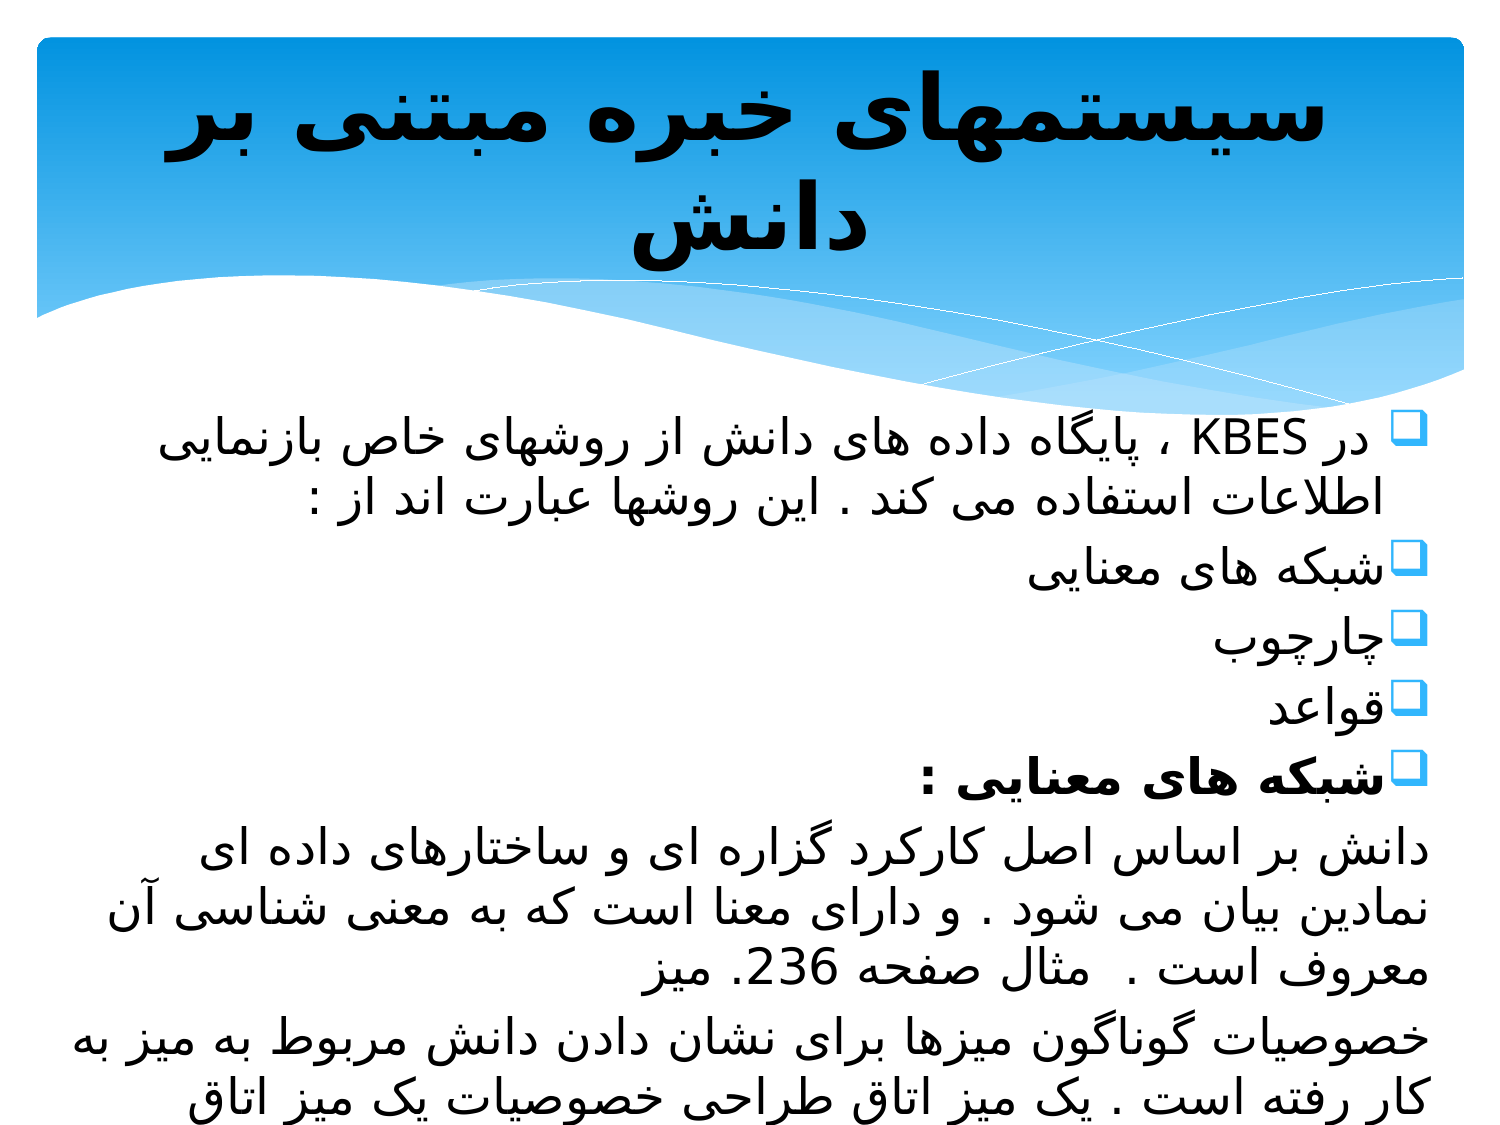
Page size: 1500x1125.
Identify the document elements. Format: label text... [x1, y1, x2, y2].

list در KBES ، پایگاه داده های دانش از روشهای خاص بازنمایی اطلاعات استفاده می کند . این روشها عبارت اند از : شبکه های معنایی چارچوب قواعد شبکه های معنایی : دانش بر اساس اصل کارکرد گزاره ای و ساختارهای داده ای نمادین بیان می شود . و دارای معنا است که به معنی شناسی آن معروف است . مثال صفحه 236. میز خصوصیات گوناگون میزها برای نشان دادن دانش مربوط به میز به کار رفته است . یک میز اتاق طراحی خصوصیات یک میز اتاق طراحی را به ارث می برد. [53, 397, 1447, 1106]
title سیستمهای خبره مبتنی بر دانش [75, 55, 1425, 261]
